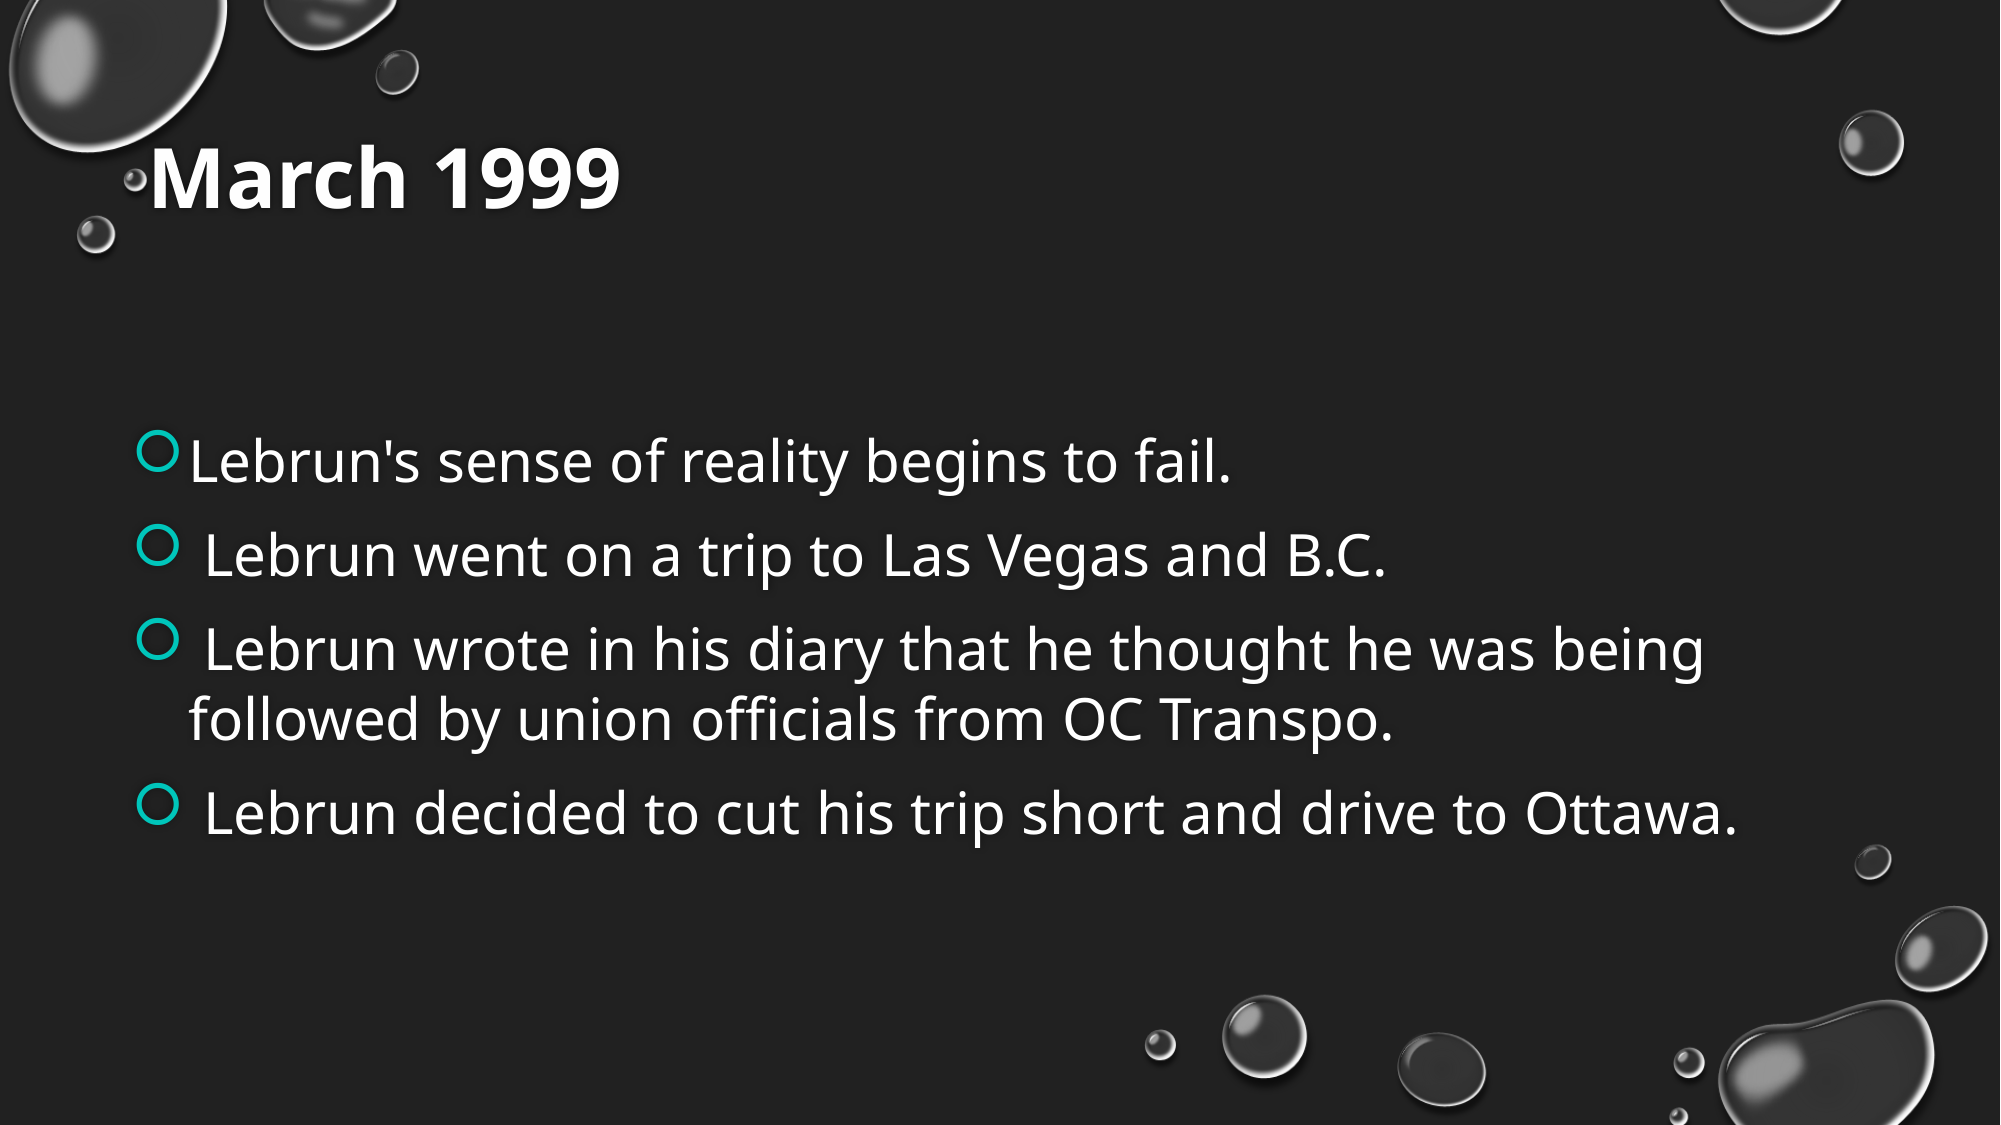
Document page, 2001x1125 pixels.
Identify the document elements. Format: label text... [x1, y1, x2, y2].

title March 1999 [132, 73, 1868, 233]
list Lebrun's sense of reality begins to fail. Lebrun went on a trip to Las Vegas and B.C. Lebrun wrote in his diary that he thought he was being followed by union officials from OC Transpo. Lebrun decided to cut his trip short and drive to Ottawa. [116, 322, 1817, 948]
picture [0, 0, 2000, 1125]
